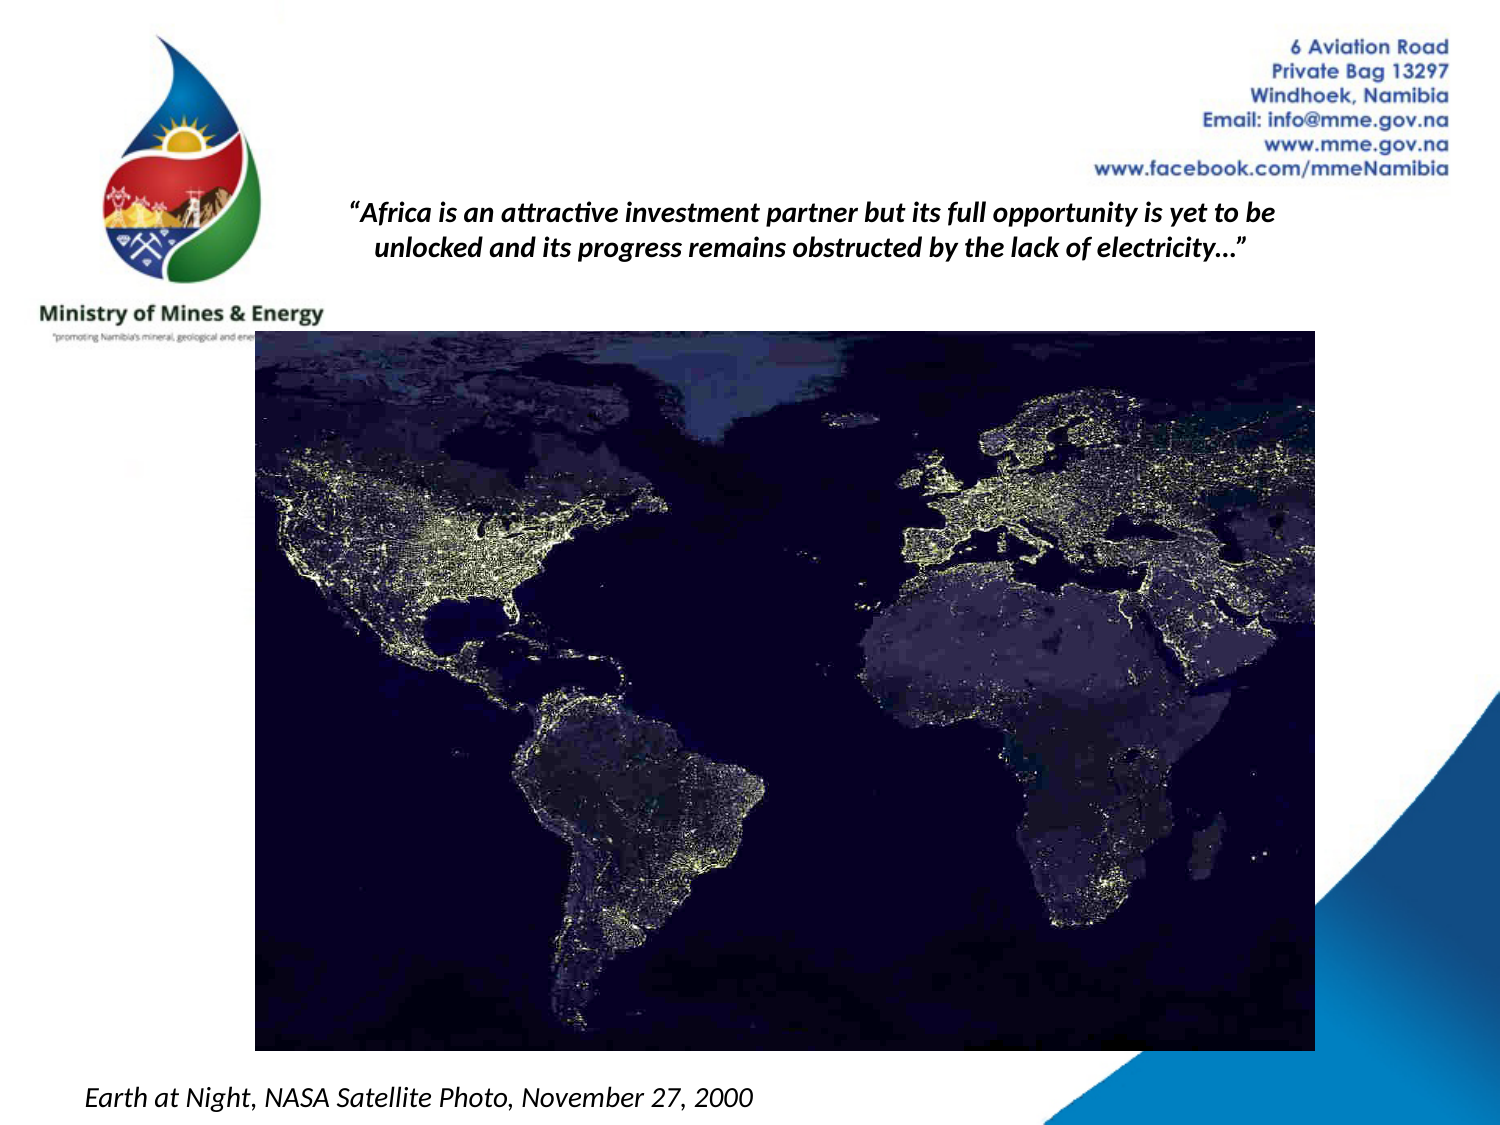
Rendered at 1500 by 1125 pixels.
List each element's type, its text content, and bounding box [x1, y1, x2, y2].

text_box Earth at Night, NASA Satellite Photo, November 27, 2000 [69, 1071, 1500, 1121]
title “Africa is an attractive investment partner but its full opportunity is yet to be unlocked and its progress remains obstructed by the lack of electricity…” [279, 186, 1346, 276]
picture [0, 0, 1500, 1125]
